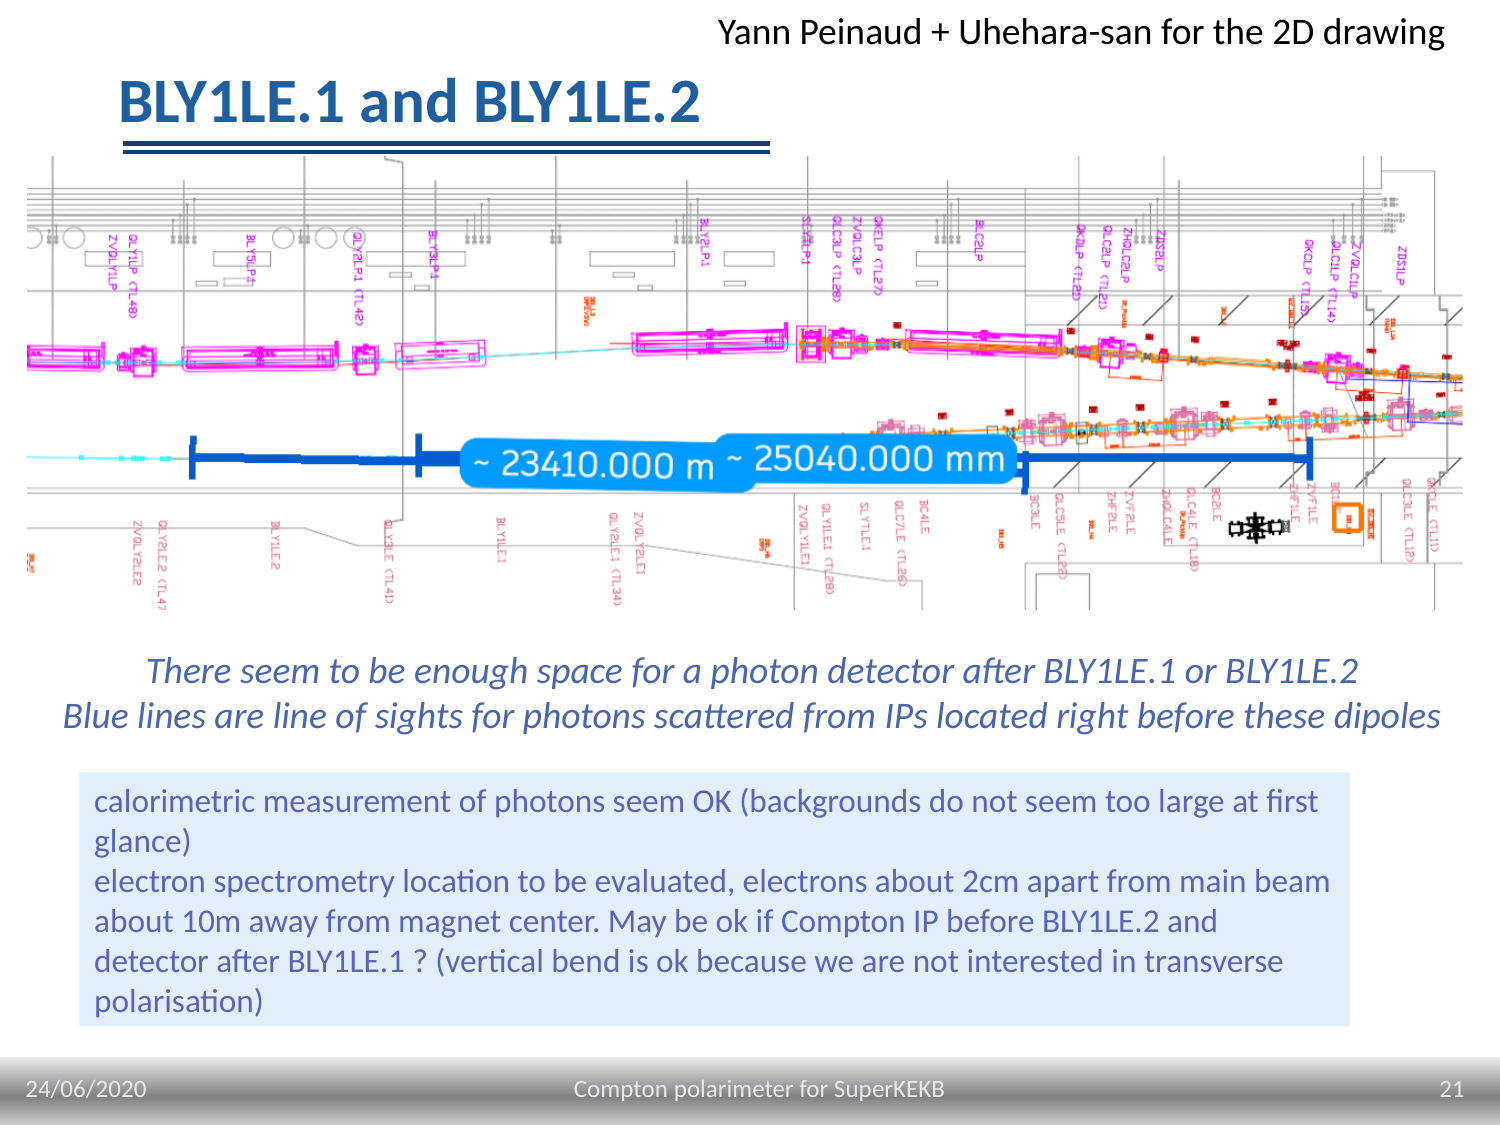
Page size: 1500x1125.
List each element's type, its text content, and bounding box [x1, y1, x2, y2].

picture [27, 156, 1463, 610]
title BLY1LE.1 and BLY1LE.2 [103, 59, 1397, 144]
text_box calorimetric measurement of photons seem OK (backgrounds do not seem too large at first glance) electron spectrometry location to be evaluated, electrons about 2cm apart from main beam about 10m away from magnet center. May be ok if Compton IP before BLY1LE.2 and detector after BLY1LE.1 ? (vertical bend is ok because we are not interested in transverse polarisation) [79, 772, 1350, 1027]
slide_number 21 [1313, 1057, 1480, 1118]
text_box Yann Peinaud + Uhehara-san for the 2D drawing [703, 0, 1461, 59]
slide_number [10, 1057, 196, 1118]
text_box There seem to be enough space for a photon detector after BLY1LE.1 or BLY1LE.2 Blue lines are line of sights for photons scattered from IPs located right before these dipoles [0, 638, 1500, 744]
footer Compton polarimeter for SuperKEKB [288, 1057, 1231, 1118]
